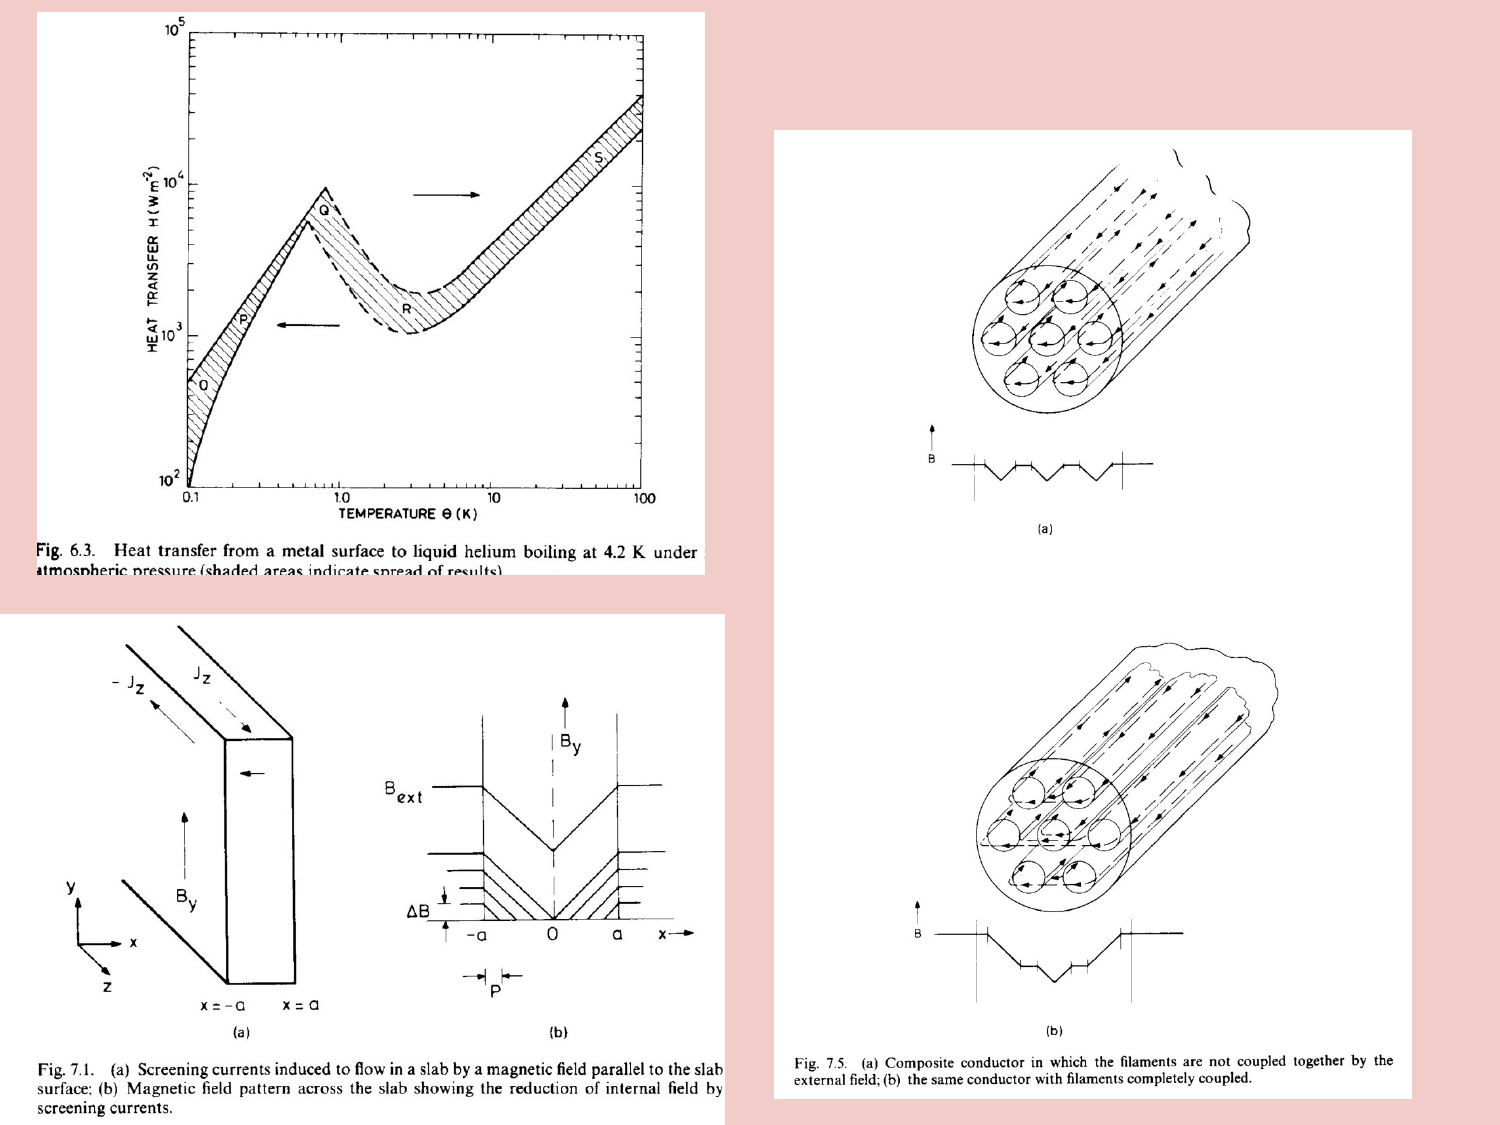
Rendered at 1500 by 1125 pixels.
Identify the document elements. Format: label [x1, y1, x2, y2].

picture [774, 129, 1412, 1100]
picture [0, 614, 726, 1125]
picture [37, 12, 705, 576]
